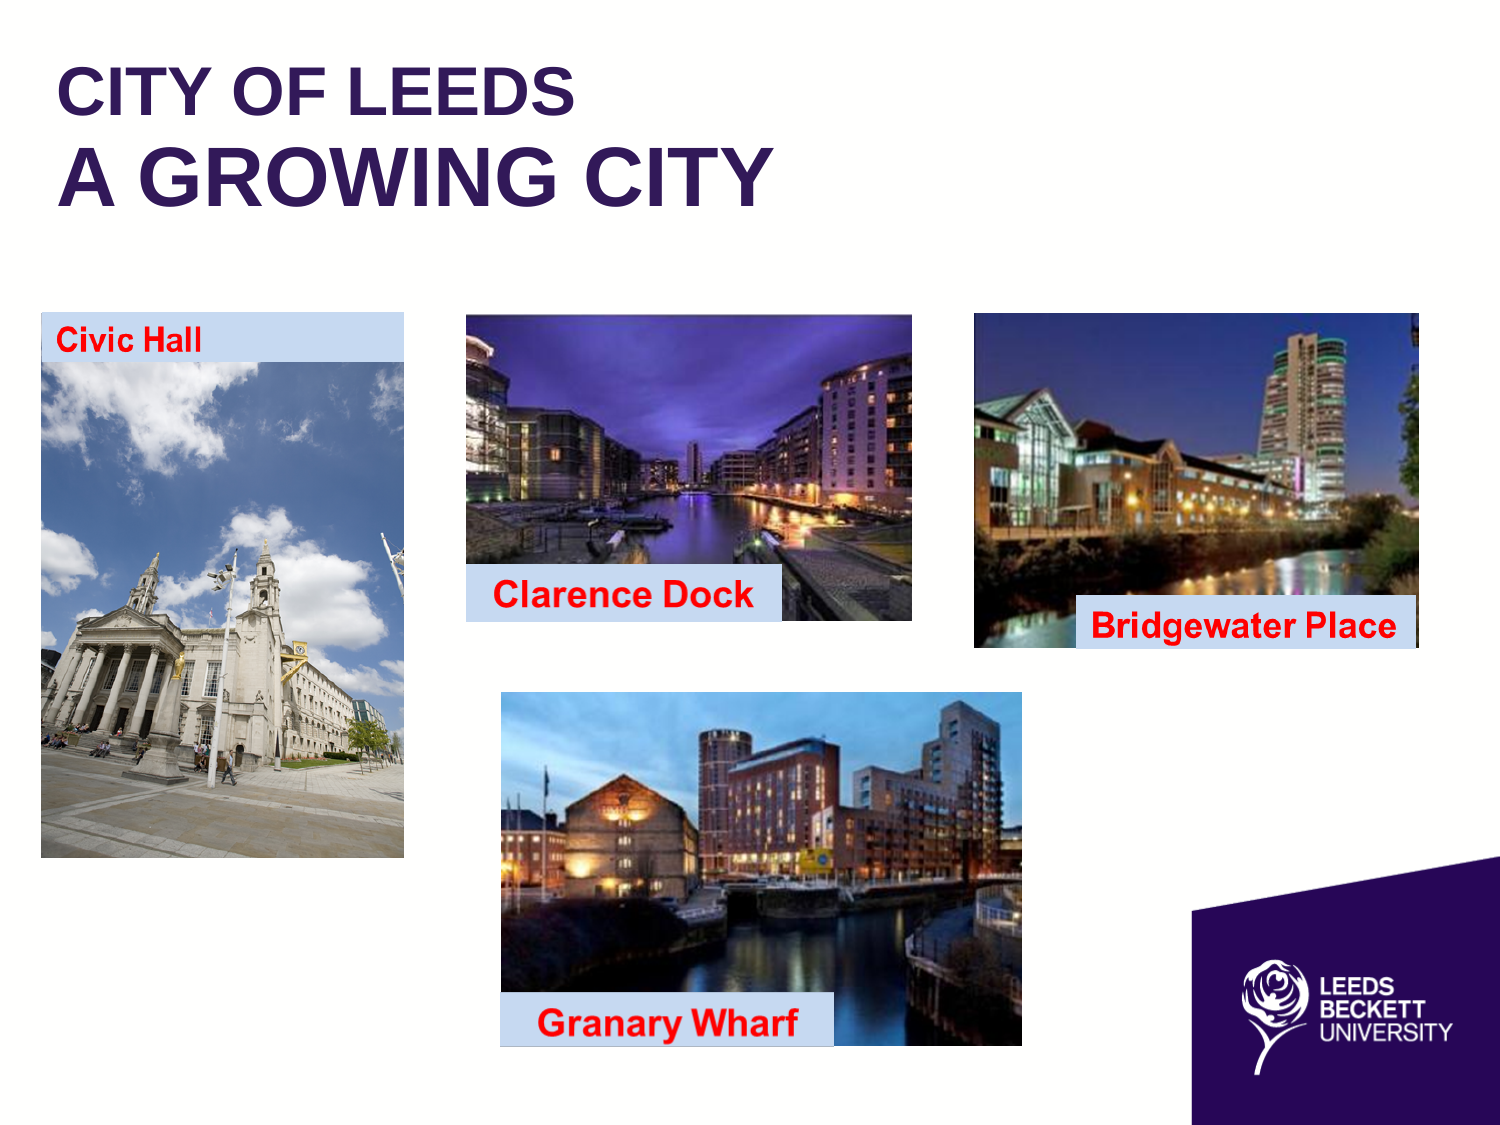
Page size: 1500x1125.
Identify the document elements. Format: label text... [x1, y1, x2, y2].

picture [0, 0, 1500, 1125]
title CITY OF LEEDS A GROWING CITY [41, 45, 1415, 233]
